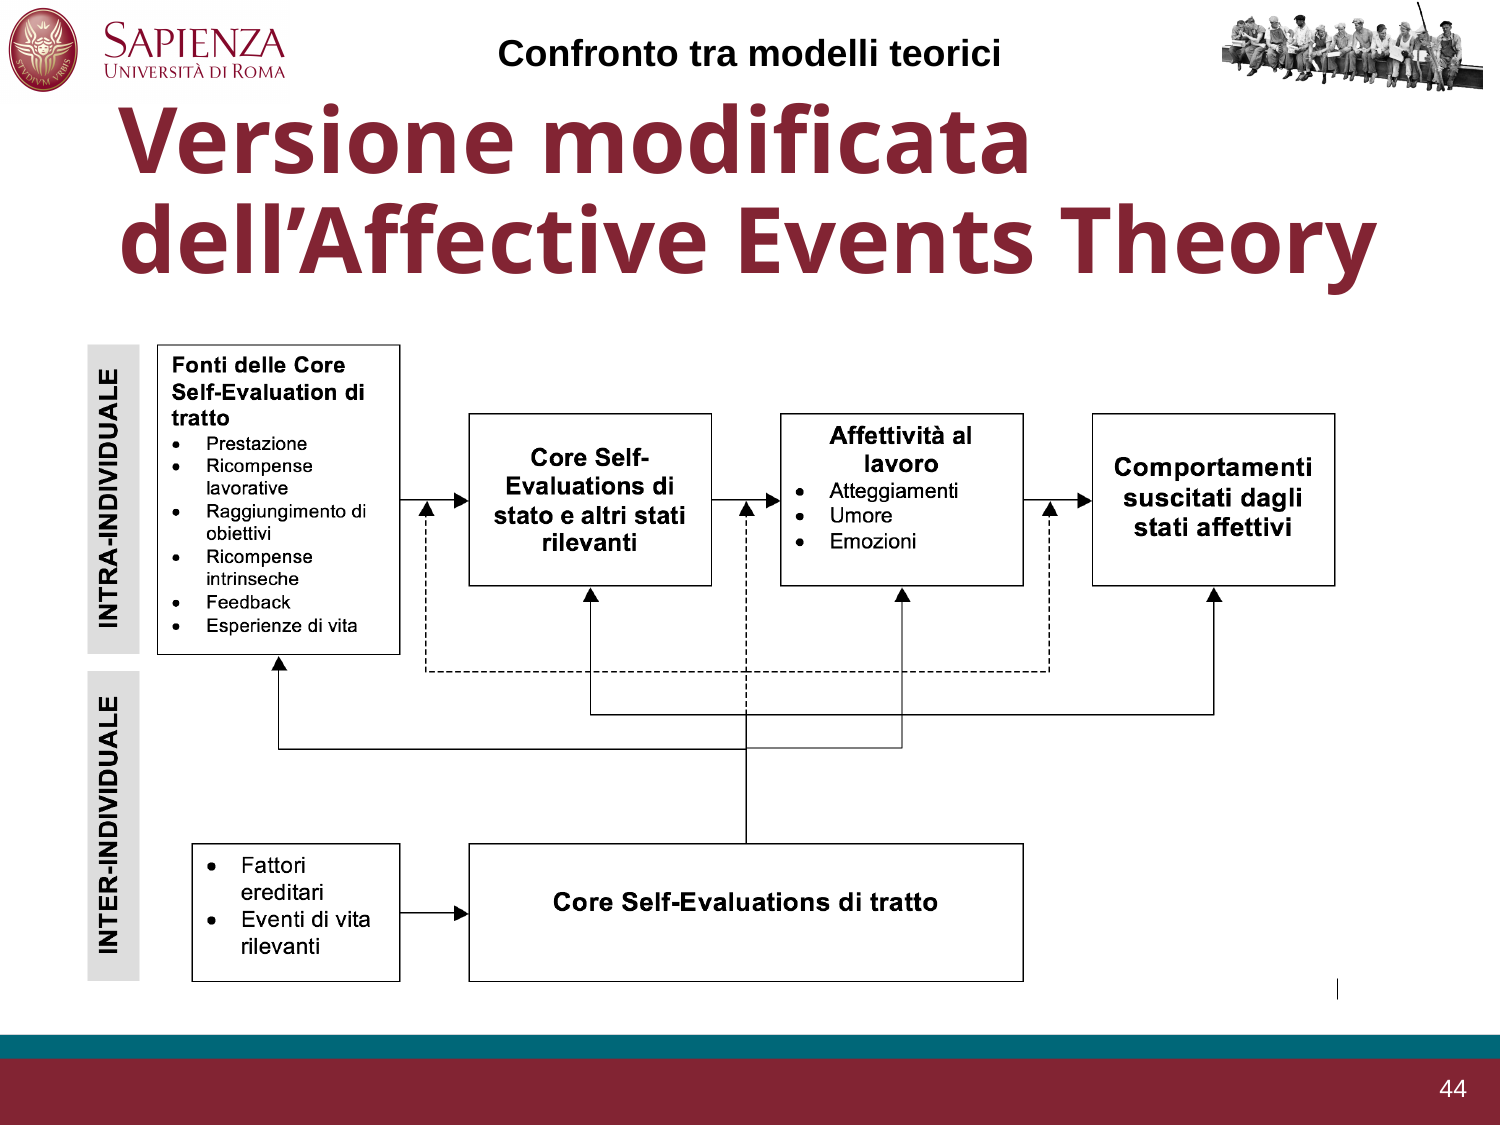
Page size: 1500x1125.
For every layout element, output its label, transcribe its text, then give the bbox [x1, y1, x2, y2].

title Versione modificata dell’Affective Events Theory [103, 85, 1397, 303]
picture [0, 0, 290, 104]
slide_number 44 [1144, 1057, 1483, 1118]
picture [65, 306, 1355, 1015]
picture [1222, 1, 1483, 92]
footer Confronto tra modelli teorici [355, 21, 1145, 82]
